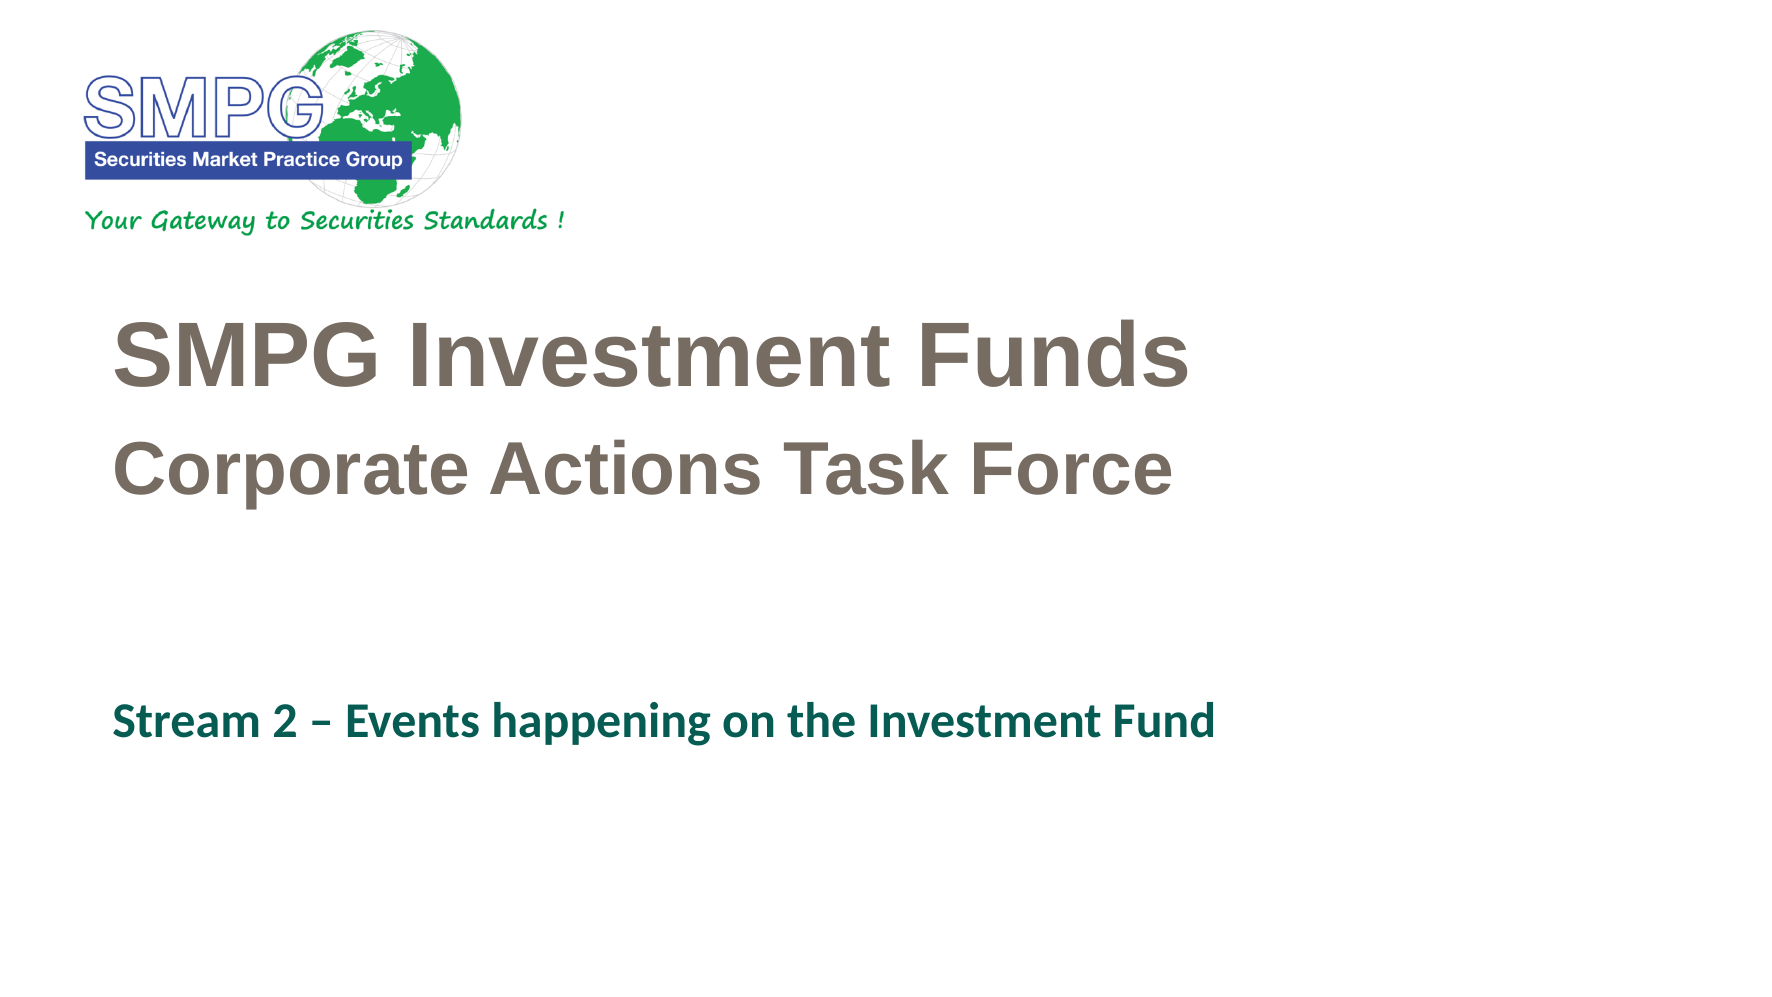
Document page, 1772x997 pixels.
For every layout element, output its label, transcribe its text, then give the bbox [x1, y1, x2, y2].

subtitle Stream 2 – Events happening on the Investment Fund [94, 688, 1454, 747]
picture [70, 30, 579, 251]
list SMPG Investment Funds Corporate Actions Task Force [94, 285, 1277, 672]
